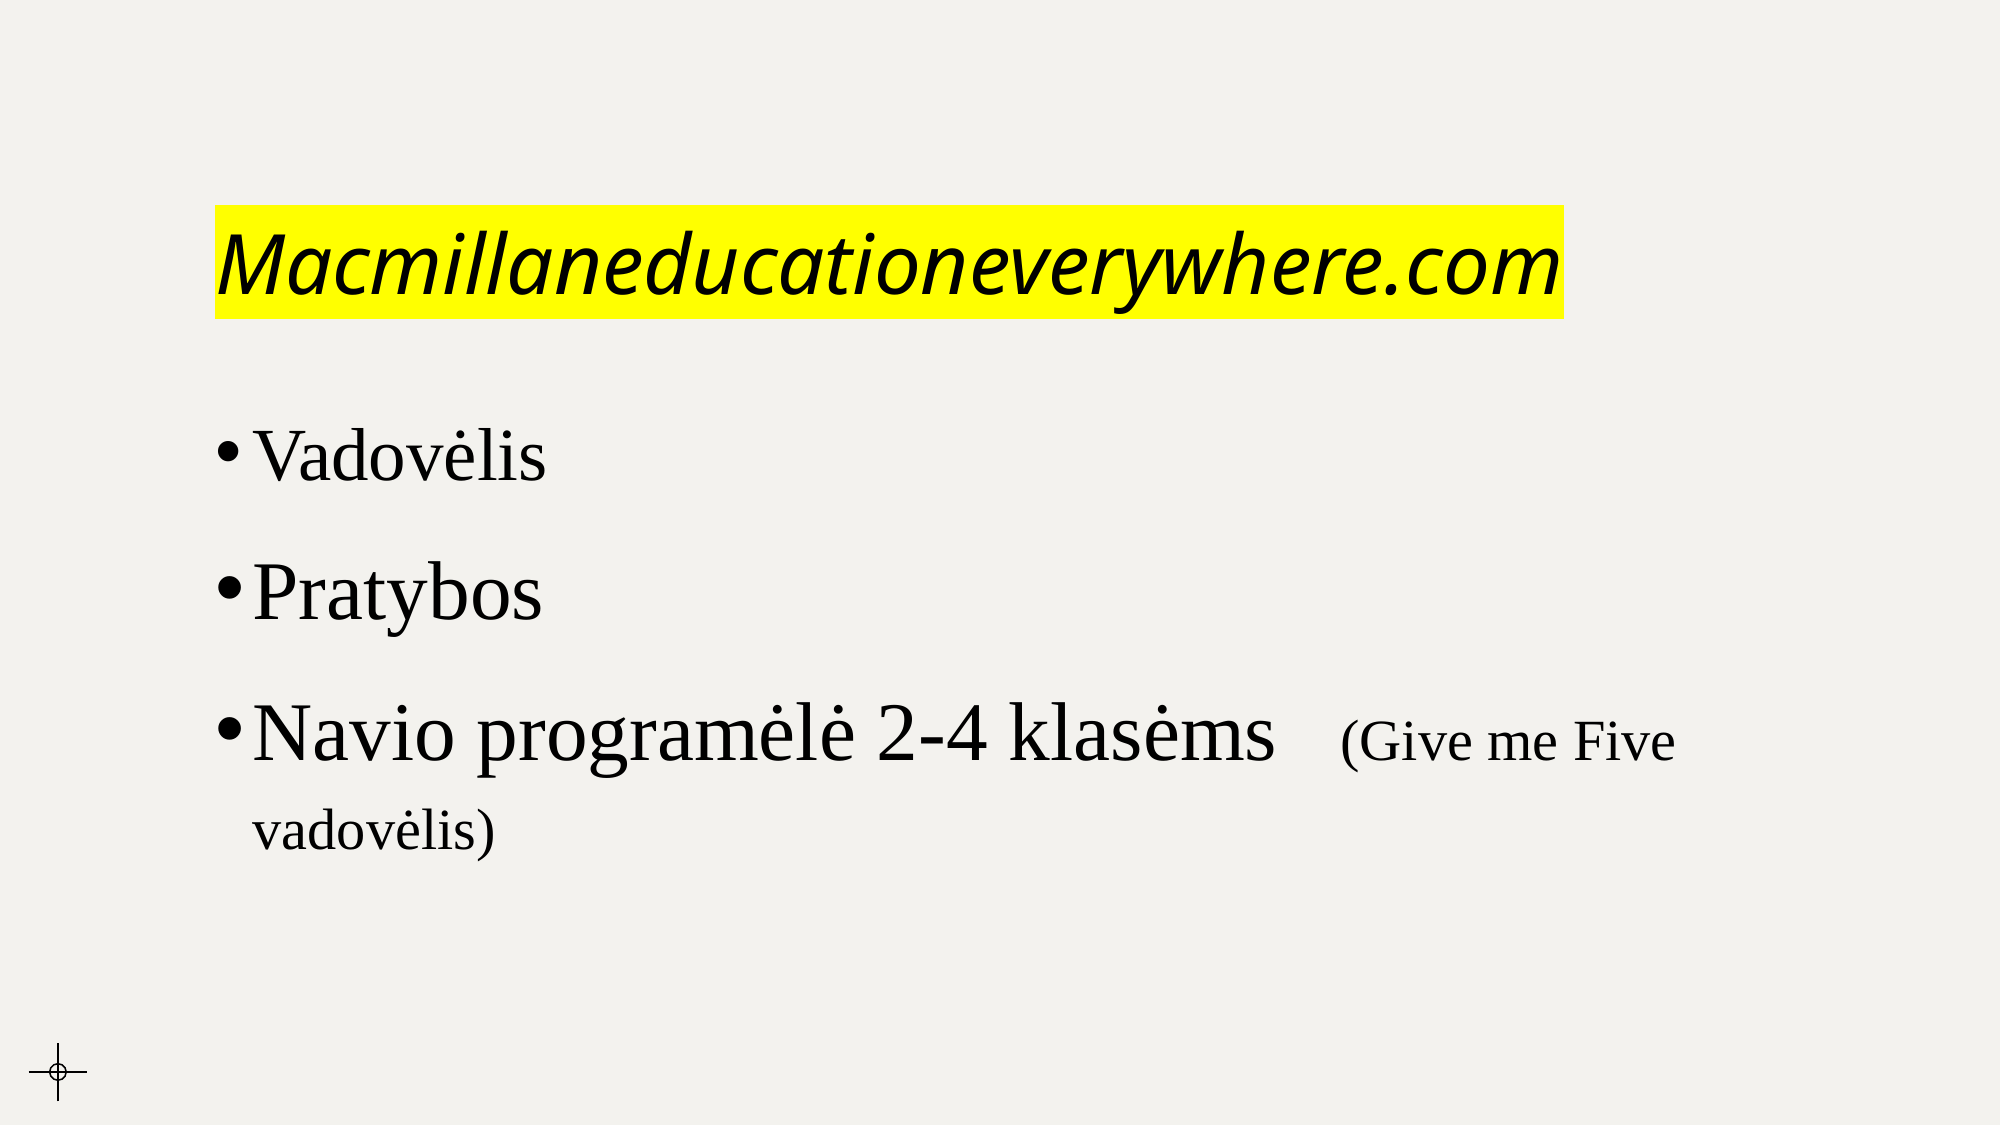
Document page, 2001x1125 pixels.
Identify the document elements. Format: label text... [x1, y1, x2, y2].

list Vadovėlis Pratybos Navio programėlė 2-4 klasėms (Give me Five vadovėlis) [200, 380, 1758, 1013]
title Macmillaneducationeverywhere.com [200, 59, 1758, 319]
